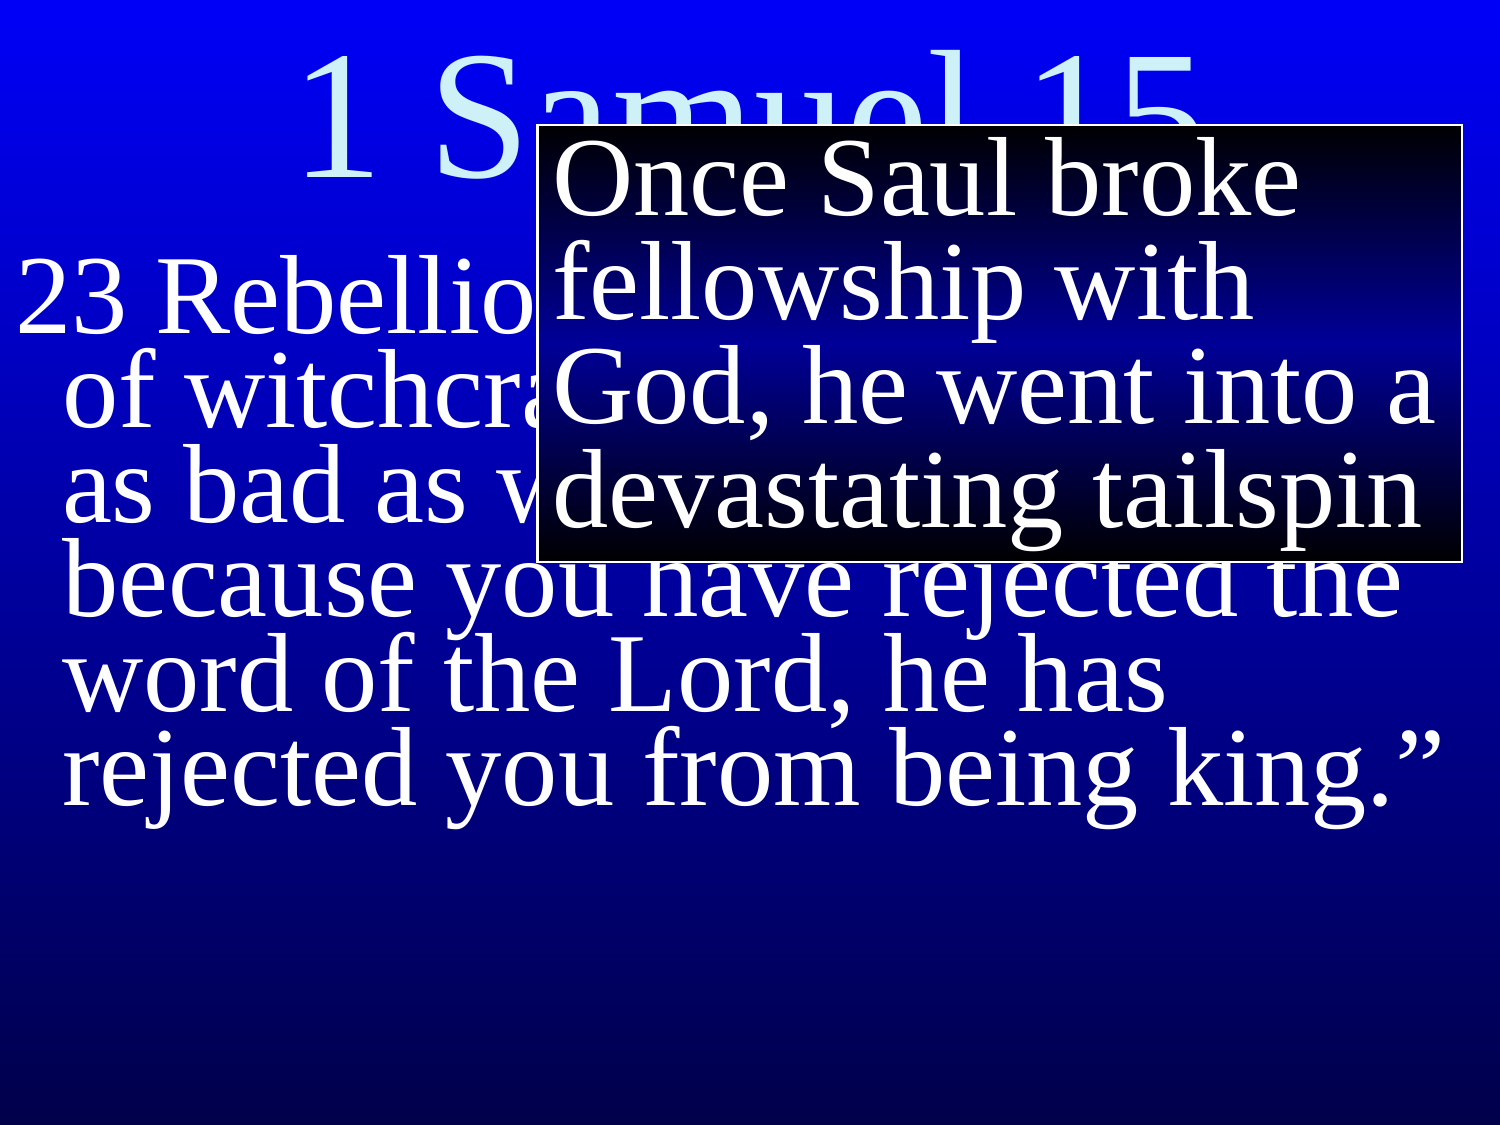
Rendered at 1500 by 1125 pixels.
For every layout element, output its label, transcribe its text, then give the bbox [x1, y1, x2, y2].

title 1 Samuel 15 [0, 0, 1500, 249]
list 23 Rebellion is as bad as the sin of witchcraft, and arrogance is as bad as worshiping idols. So because you have rejected the word of the Lord, he has rejected you from being king.” [0, 249, 1500, 1051]
text_box Once Saul broke fellowship with God, he went into a devastating tailspin [537, 124, 1463, 563]
